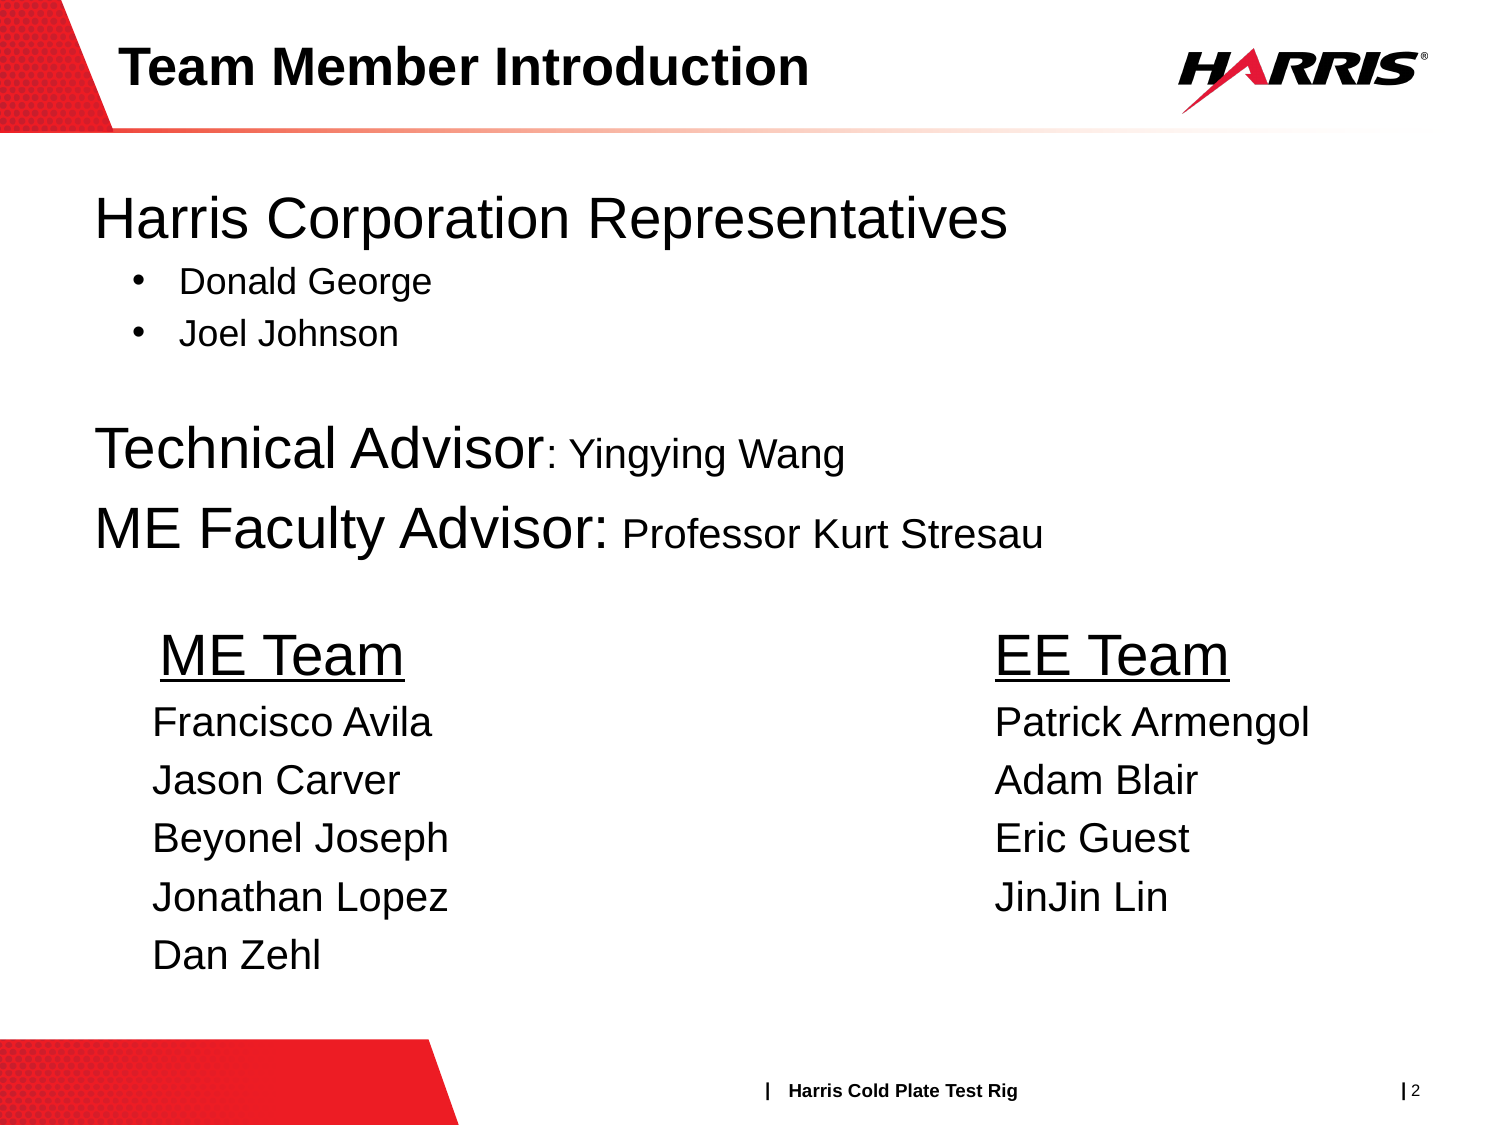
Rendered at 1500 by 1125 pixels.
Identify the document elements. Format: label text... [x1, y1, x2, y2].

picture [0, 0, 1500, 133]
title Team Member Introduction [118, 0, 1143, 129]
picture [0, 1039, 459, 1125]
list Harris Corporation Representatives Donald George Joel Johnson Technical Advisor: Yingying Wang ME Faculty Advisor: Professor Kurt Stresau ME Team EE Team Francisco Avila Patrick Armengol Jason Carver Adam Blair Beyonel Joseph Eric Guest Jonathan Lopez JinJin Lin Dan Zehl [79, 162, 1428, 1038]
picture [1178, 48, 1428, 114]
